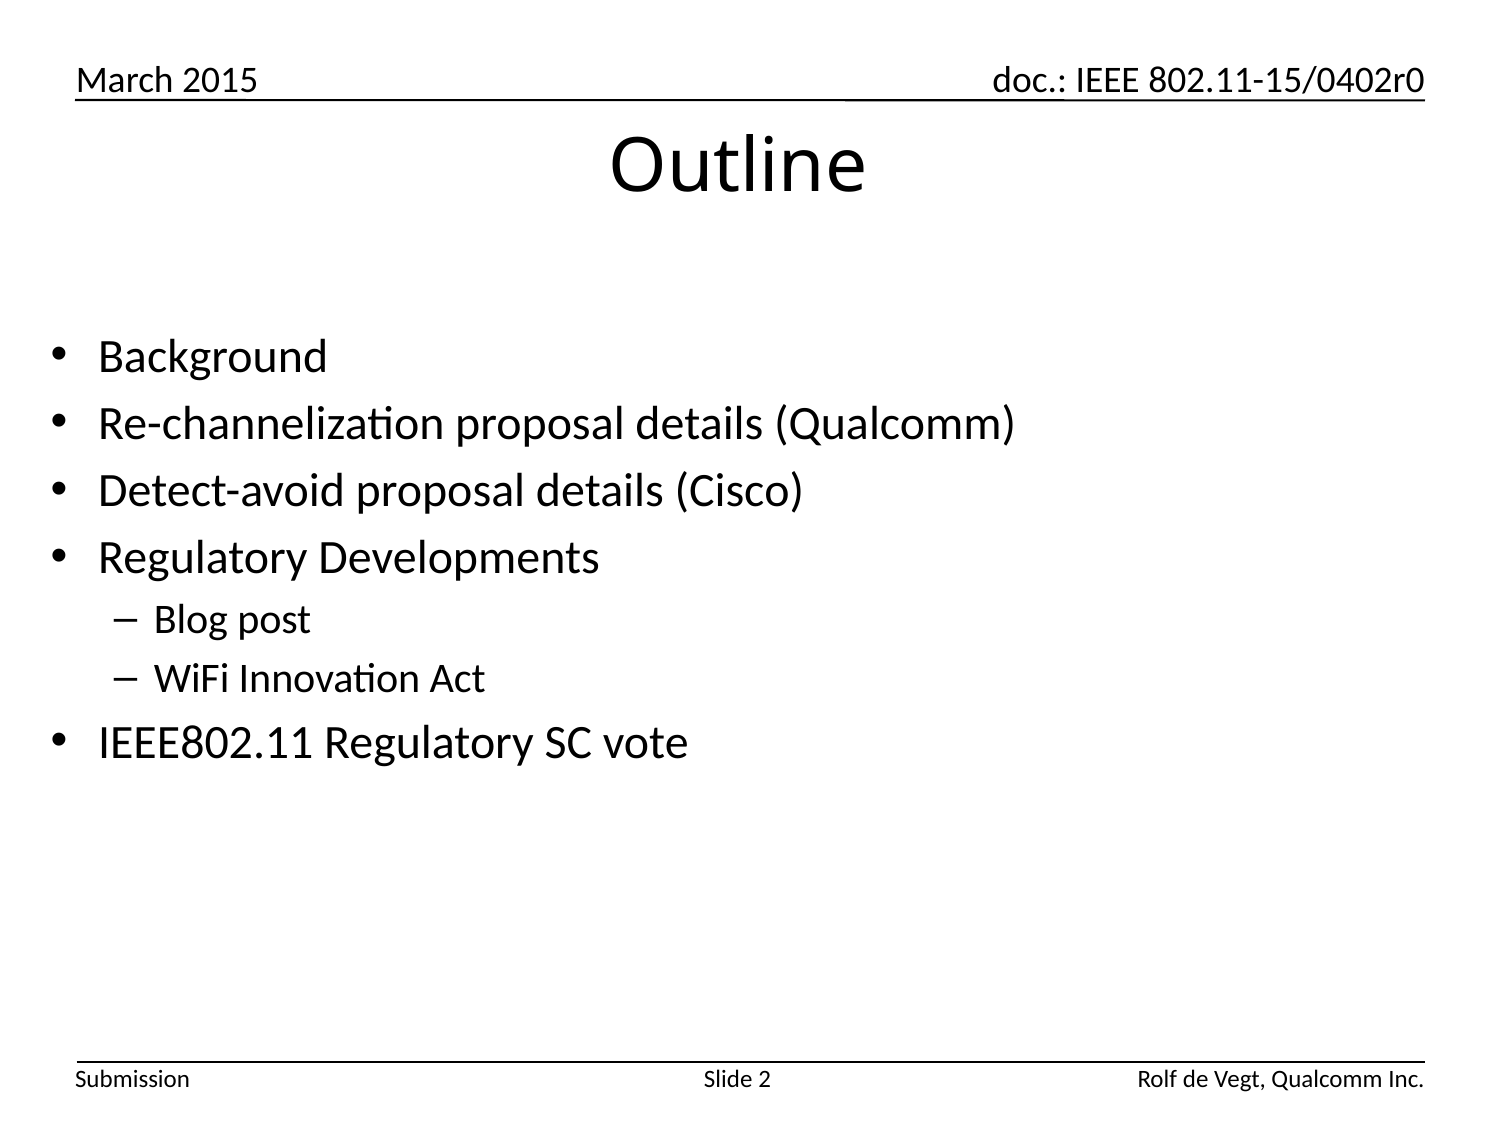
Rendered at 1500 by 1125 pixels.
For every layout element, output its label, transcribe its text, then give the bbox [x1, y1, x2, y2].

list Background Re-channelization proposal details (Qualcomm) Detect-avoid proposal details (Cisco) Regulatory Developments Blog post WiFi Innovation Act IEEE802.11 Regulatory SC vote [35, 316, 1442, 781]
title Outline [34, 121, 1442, 201]
